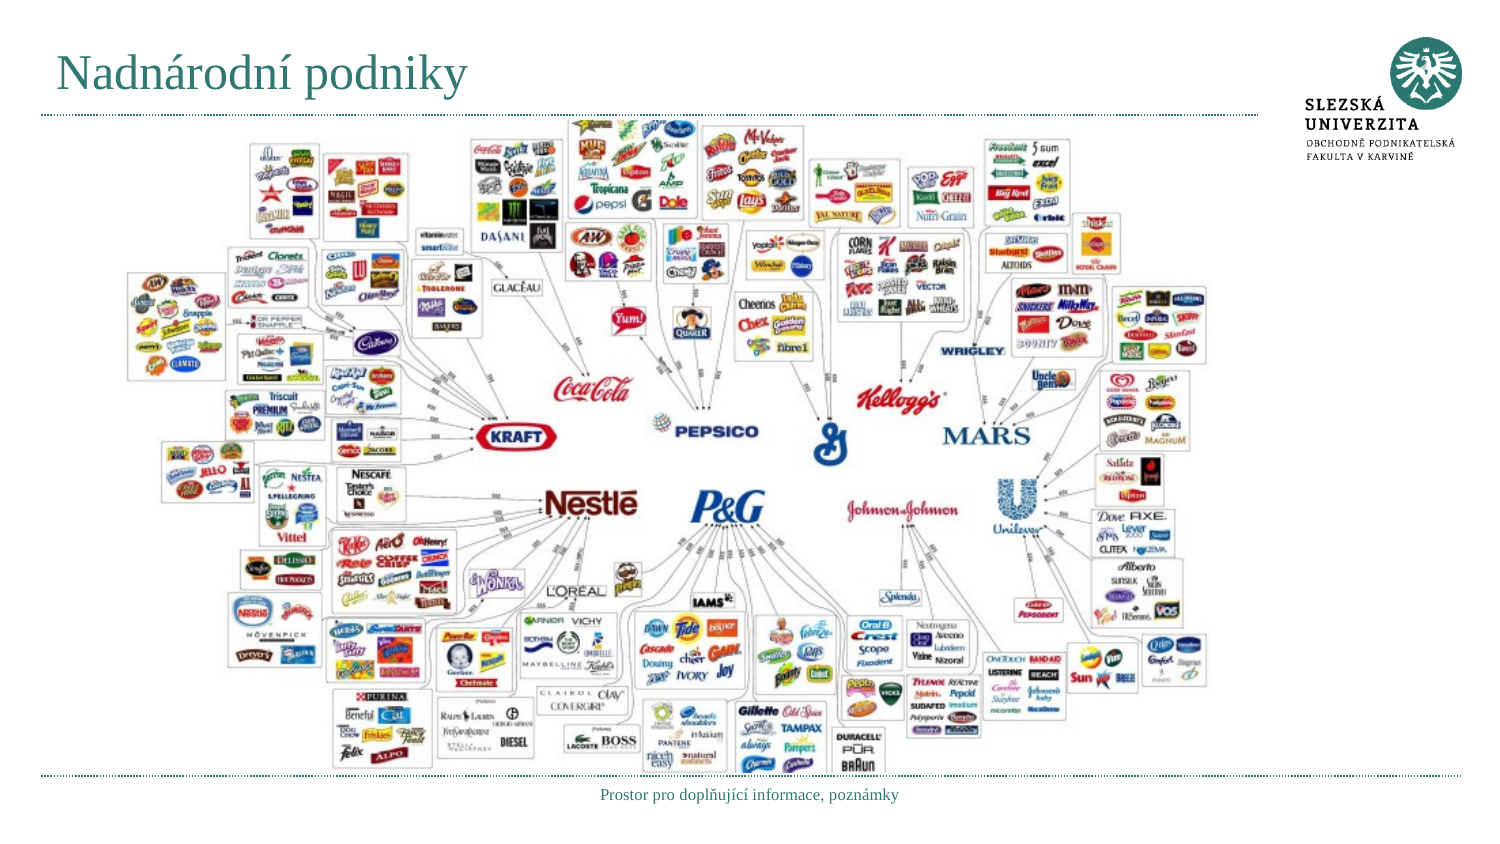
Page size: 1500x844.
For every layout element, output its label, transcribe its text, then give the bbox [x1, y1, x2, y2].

title Nadnárodní podniky [41, 32, 1046, 116]
picture [123, 120, 1211, 773]
picture [1305, 37, 1462, 160]
text_box Prostor pro doplňující informace, poznámky [442, 781, 1058, 811]
text_box [41, 115, 1258, 624]
